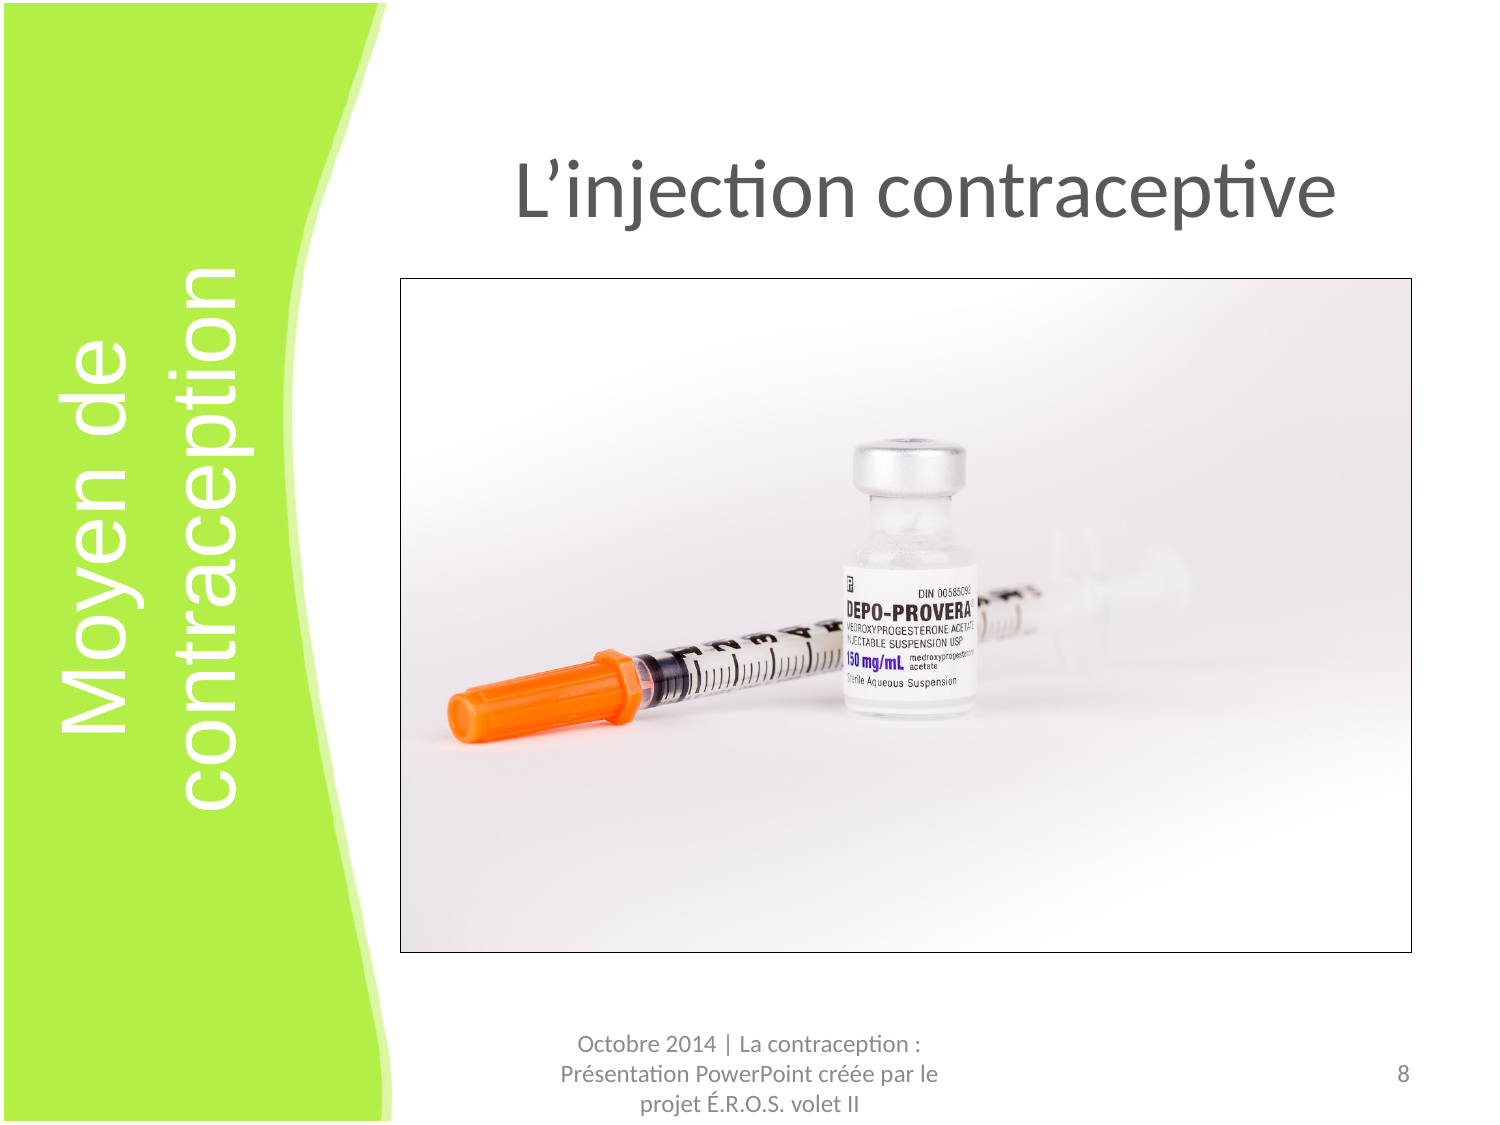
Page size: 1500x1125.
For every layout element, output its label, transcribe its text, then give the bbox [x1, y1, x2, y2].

slide_number 8 [1074, 1042, 1425, 1103]
text_box L’injection contraceptive [289, 113, 1500, 355]
picture [0, 0, 1500, 1125]
footer Octobre 2014 | La contraception : Présentation PowerPoint créée par le projet É.R.O.S. volet II [512, 1042, 988, 1103]
text_box Moyen de contraception [17, 125, 271, 953]
